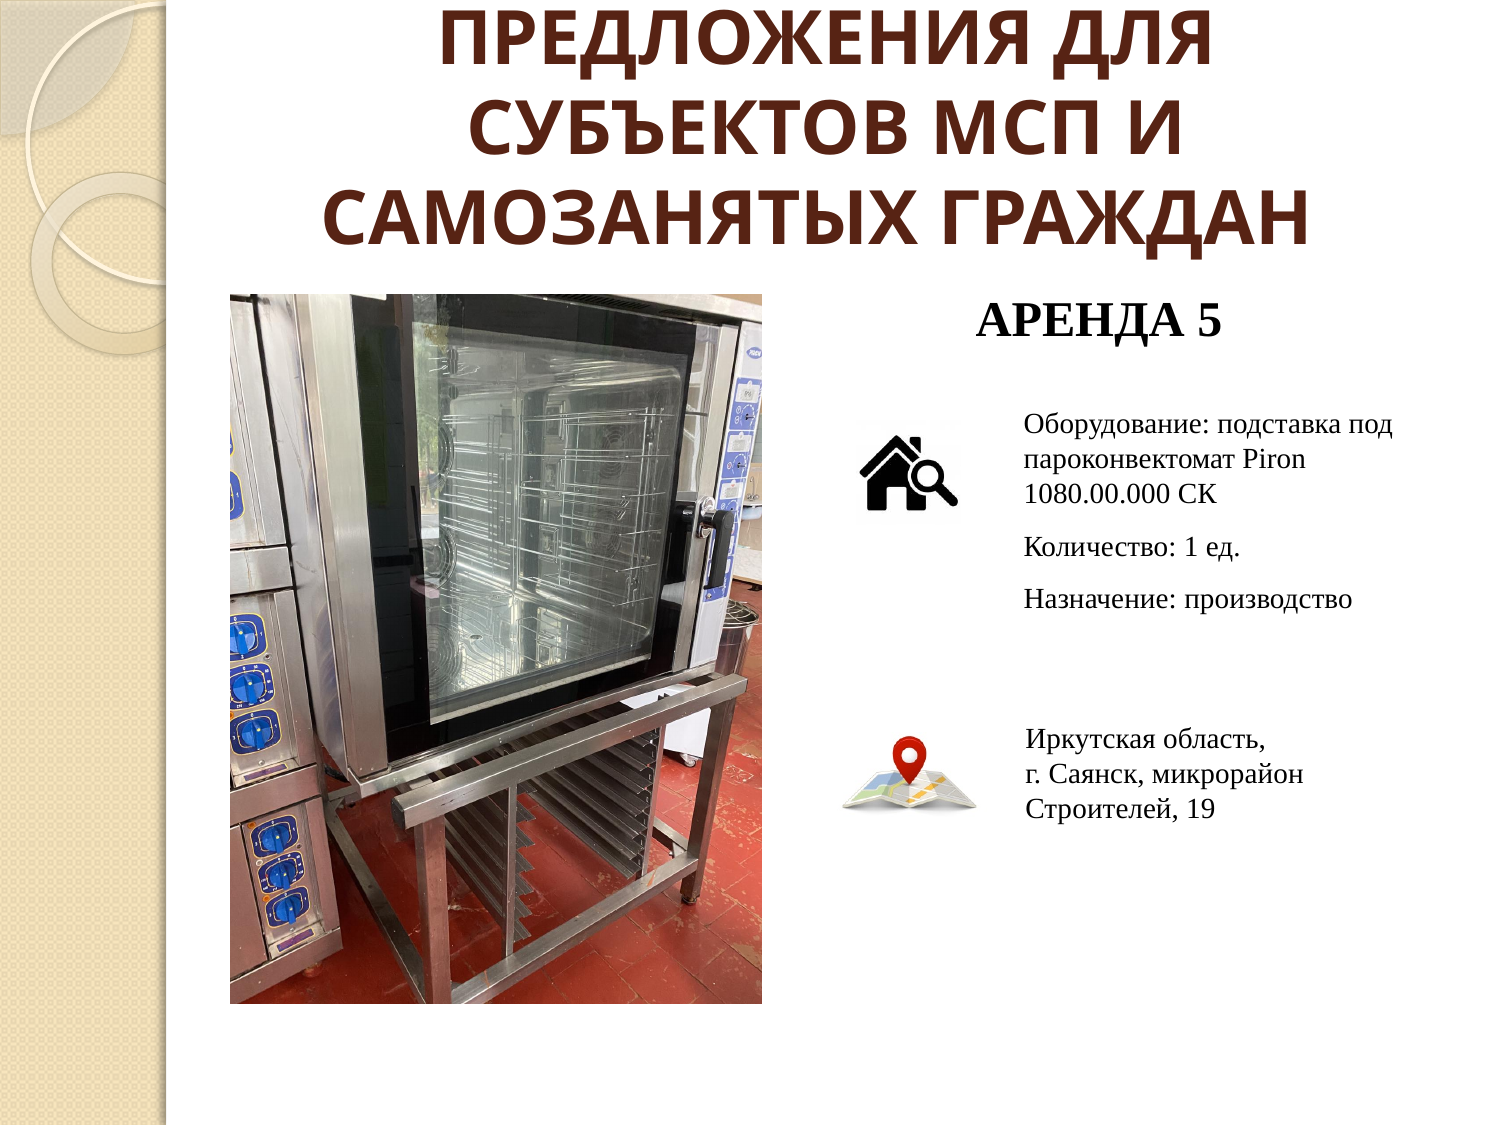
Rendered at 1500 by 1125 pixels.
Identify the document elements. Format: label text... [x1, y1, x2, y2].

picture [856, 420, 962, 525]
picture [229, 294, 763, 1004]
picture [831, 732, 987, 820]
text_box Оборудование: подставка под пароконвектомат Piron 1080.00.000 СК Количество: 1 ед. Назначение: производство [1008, 397, 1458, 622]
text_box Иркутская область, г. Саянск, микрорайон Строителей, 19 [1010, 711, 1460, 832]
text_box АРЕНДА 5 [960, 278, 1306, 354]
title ПРЕДЛОЖЕНИЯ ДЛЯ СУБЪЕКТОВ МСП И САМОЗАНЯТЫХ ГРАЖДАН [206, 30, 1447, 219]
